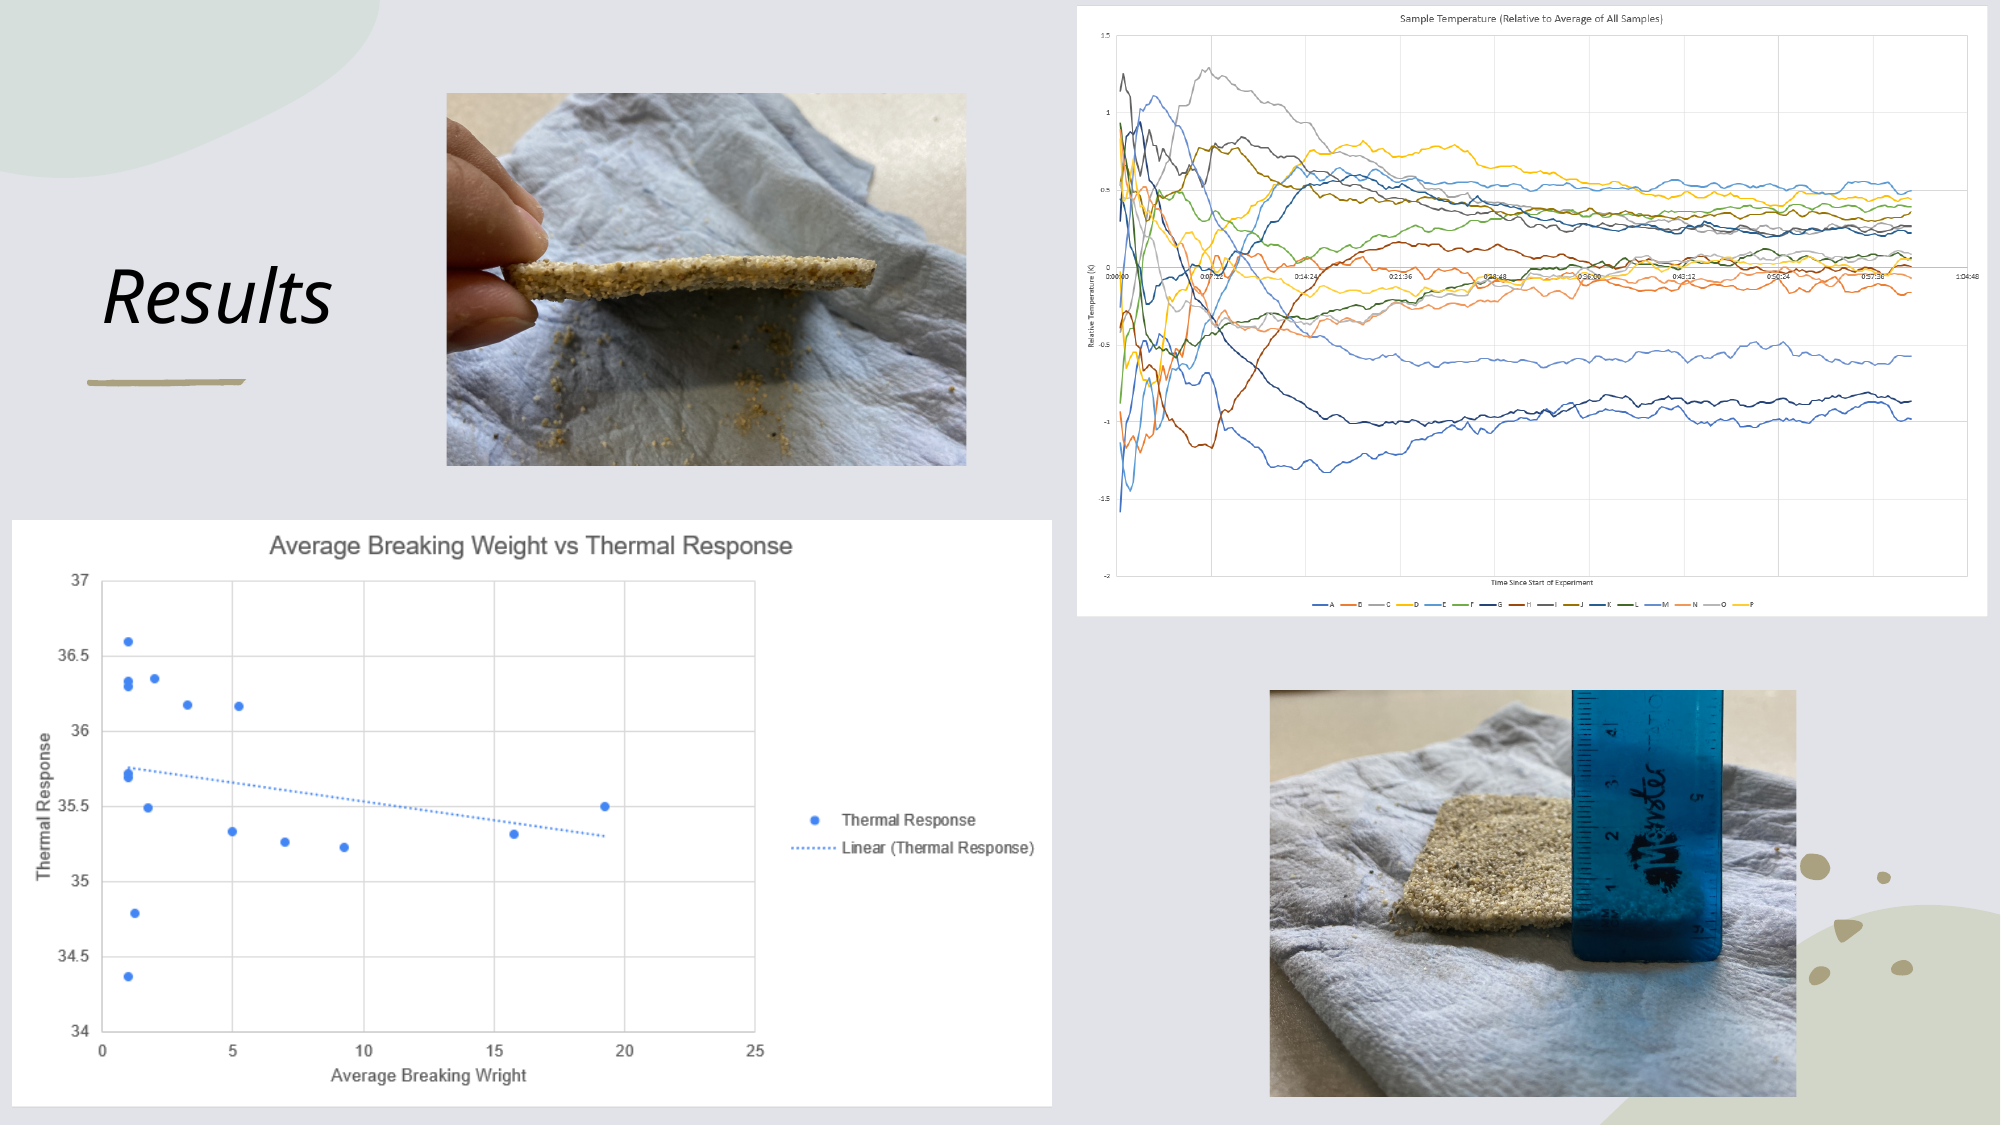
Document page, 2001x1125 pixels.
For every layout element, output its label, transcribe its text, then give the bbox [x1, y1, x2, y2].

picture [12, 19, 1052, 1108]
title Results [86, 129, 385, 347]
picture [1077, 5, 1988, 617]
picture [1270, 629, 1797, 1125]
